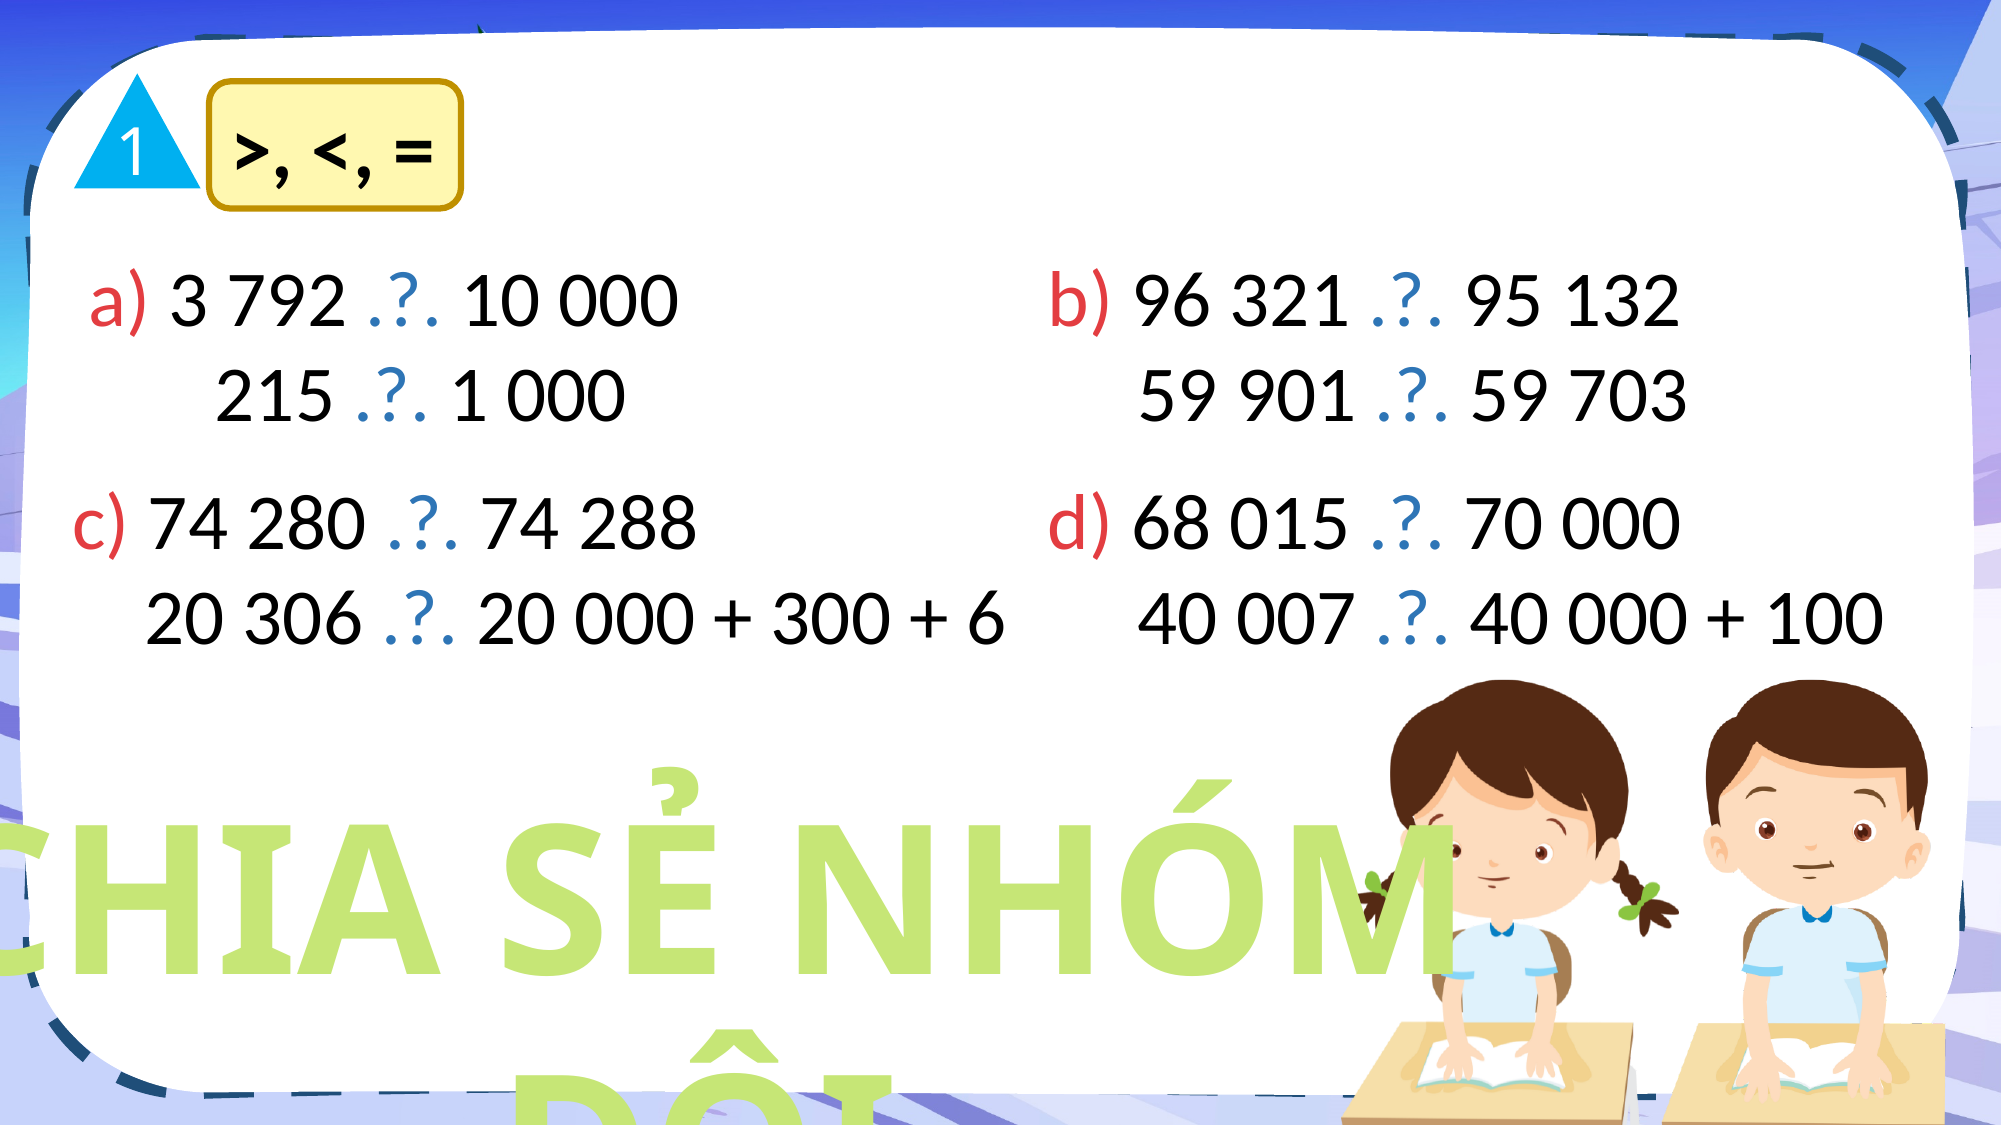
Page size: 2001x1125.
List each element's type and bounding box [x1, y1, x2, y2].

text_box [0, 591, 1959, 1125]
picture [0, 0, 2001, 1125]
text_box [57, 239, 2000, 670]
text_box [73, 73, 462, 210]
